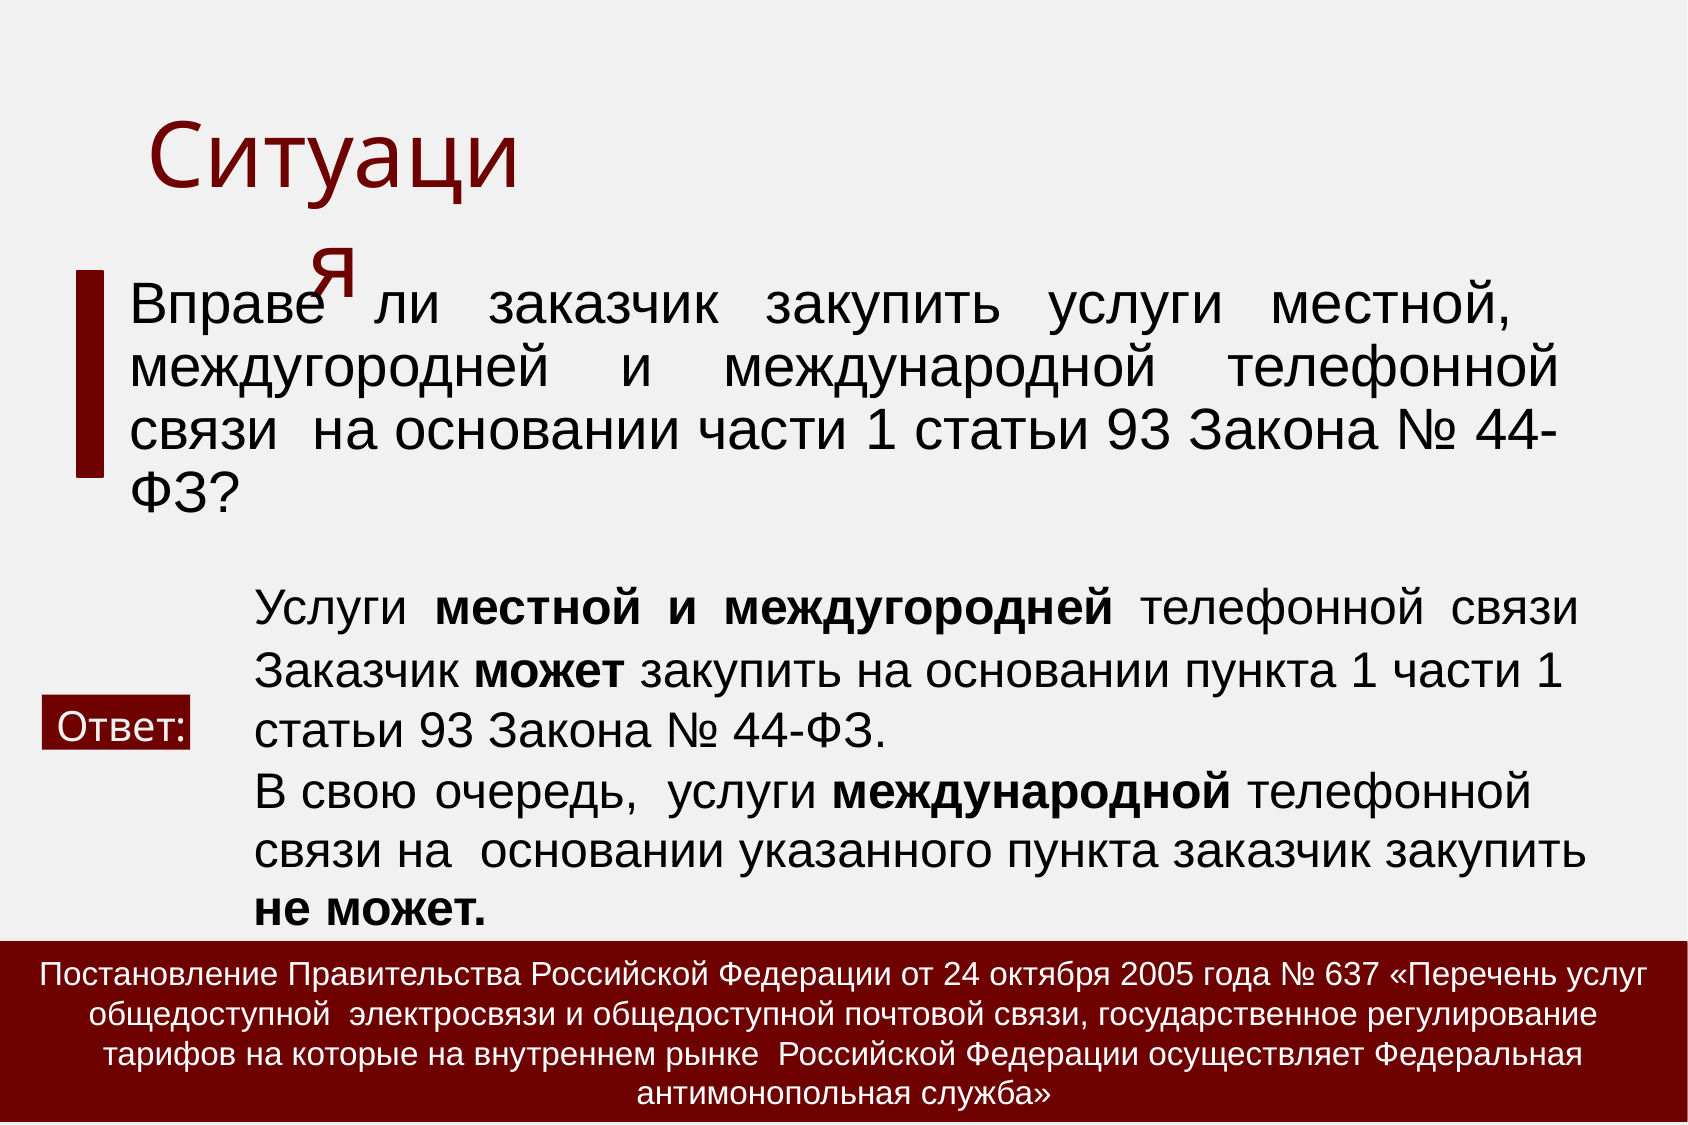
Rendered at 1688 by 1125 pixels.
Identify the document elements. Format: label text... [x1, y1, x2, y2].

text_box Ответ: [41, 694, 191, 750]
text_box [0, 0, 1688, 942]
text_box Вправе ли заказчик закупить услуги местной, междугородней и международной телефонной связи на основании части 1 статьи 93 Закона № 44-ФЗ? [127, 263, 1561, 525]
text_box Услуги местной и междугородней телефонной связи Заказчик может закупить на основании пункта 1 части 1 статьи 93 Закона № 44-ФЗ. В свою очередь, услуги международной телефонной связи на основании указанного пункта заказчик закупить не может. [251, 572, 1657, 936]
text_box [0, 942, 1688, 1122]
title Ситуация [126, 93, 541, 206]
text_box Постановление Правительства Российской Федерации от 24 октября 2005 года № 637 «Перечень услуг общедоступной электросвязи и общедоступной почтовой связи, государственное регулирование тарифов на которые на внутреннем рынке Российской Федерации осуществляет Федеральная антимонопольная служба» [30, 949, 1657, 1112]
text_box [77, 270, 104, 478]
